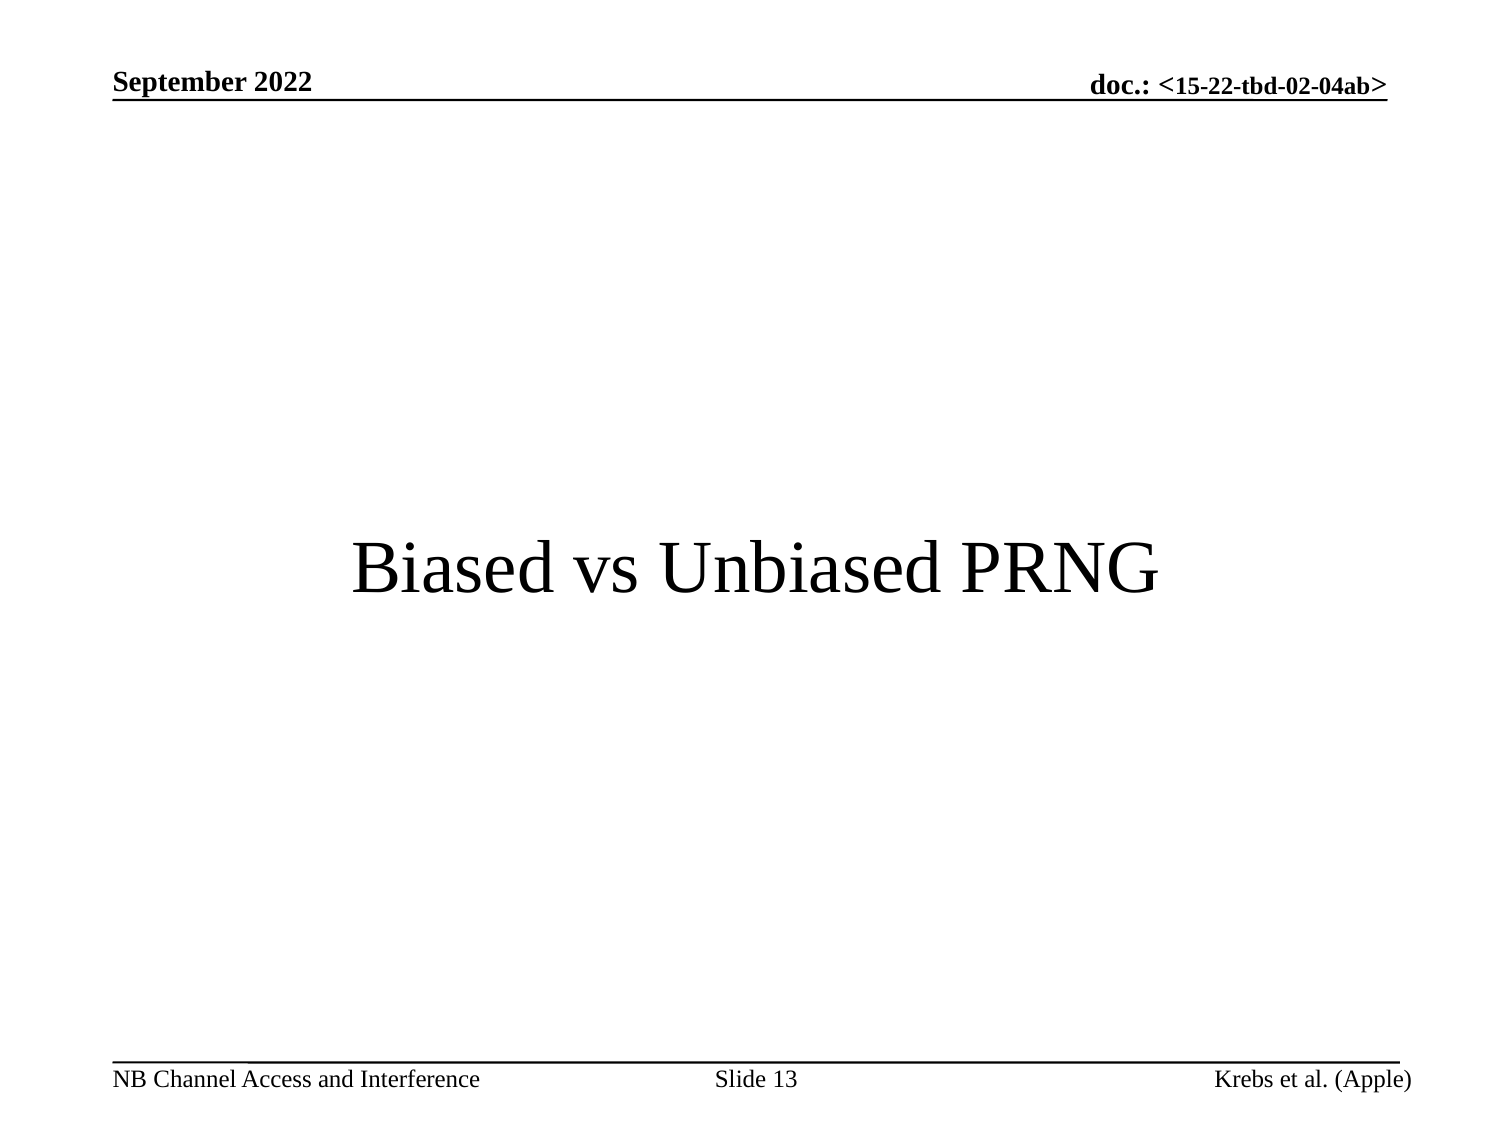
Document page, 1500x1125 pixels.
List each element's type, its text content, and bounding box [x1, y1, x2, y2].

footer Krebs et al. (Apple) [900, 1062, 1413, 1093]
slide_number Slide 13 [712, 1062, 800, 1093]
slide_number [112, 62, 375, 98]
title Biased vs Unbiased PRNG [118, 474, 1394, 650]
